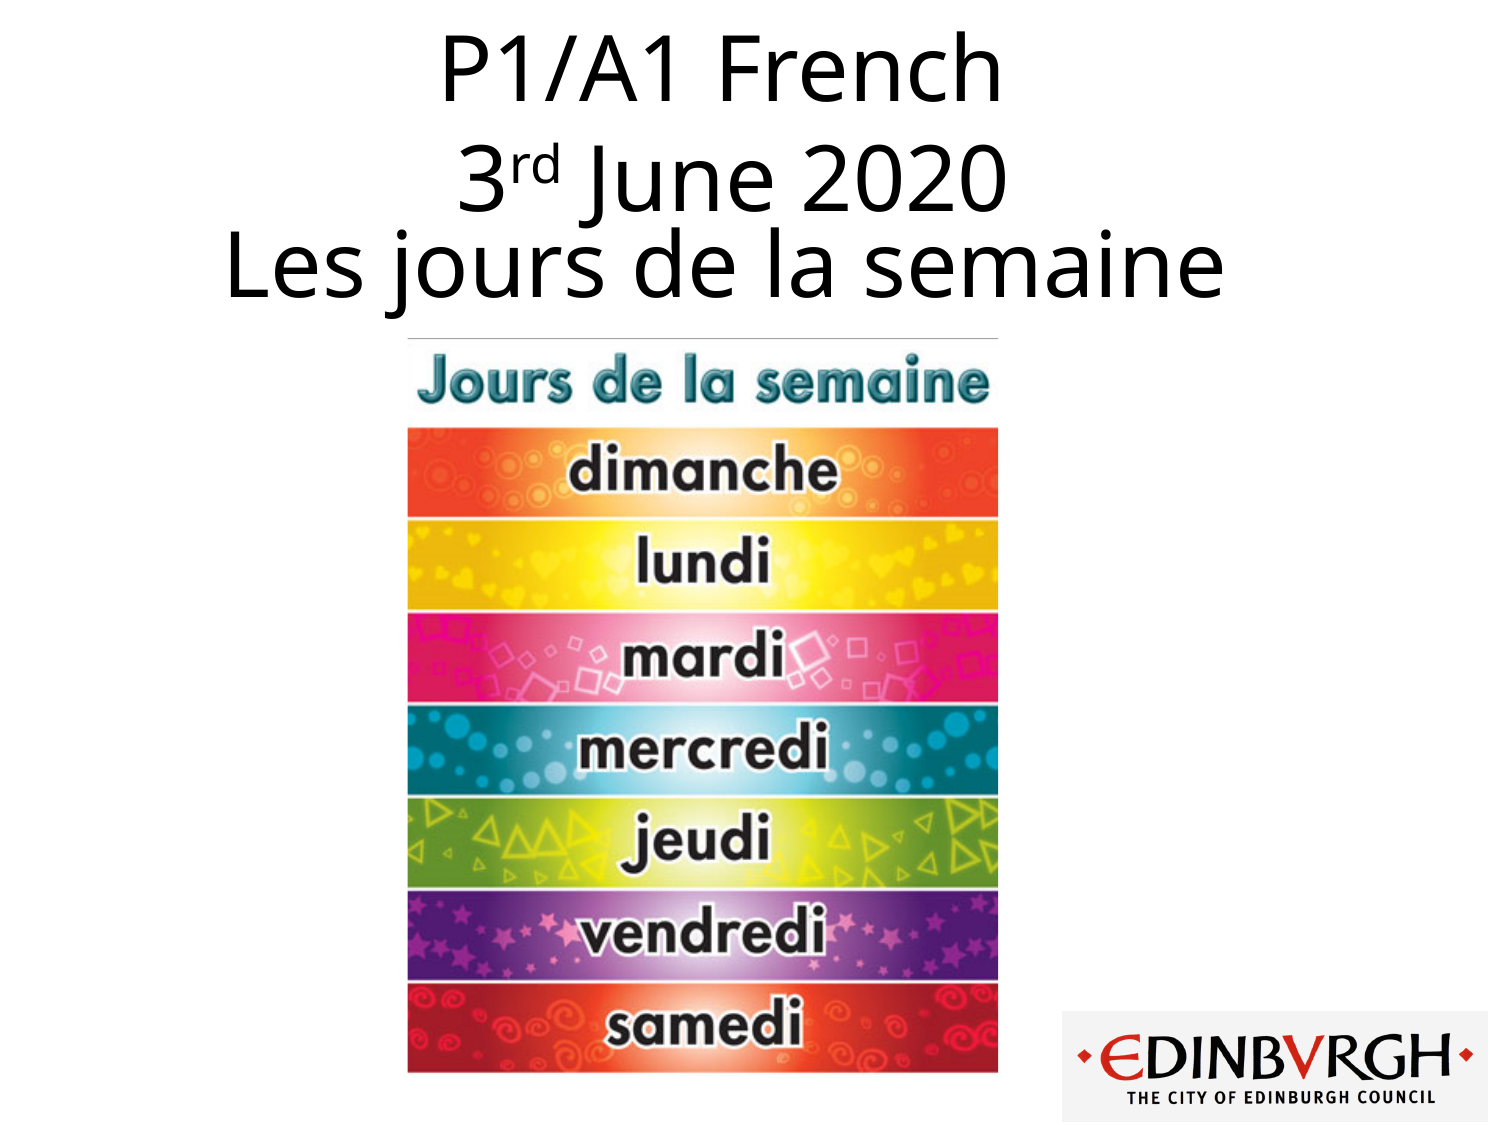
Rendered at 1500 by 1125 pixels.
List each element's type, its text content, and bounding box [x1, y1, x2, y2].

picture [1062, 1011, 1488, 1122]
title P1/A1 French 3rd June 2020 [84, 19, 1360, 220]
text_box Les jours de la semaine [87, 160, 1363, 362]
picture [407, 337, 999, 1077]
